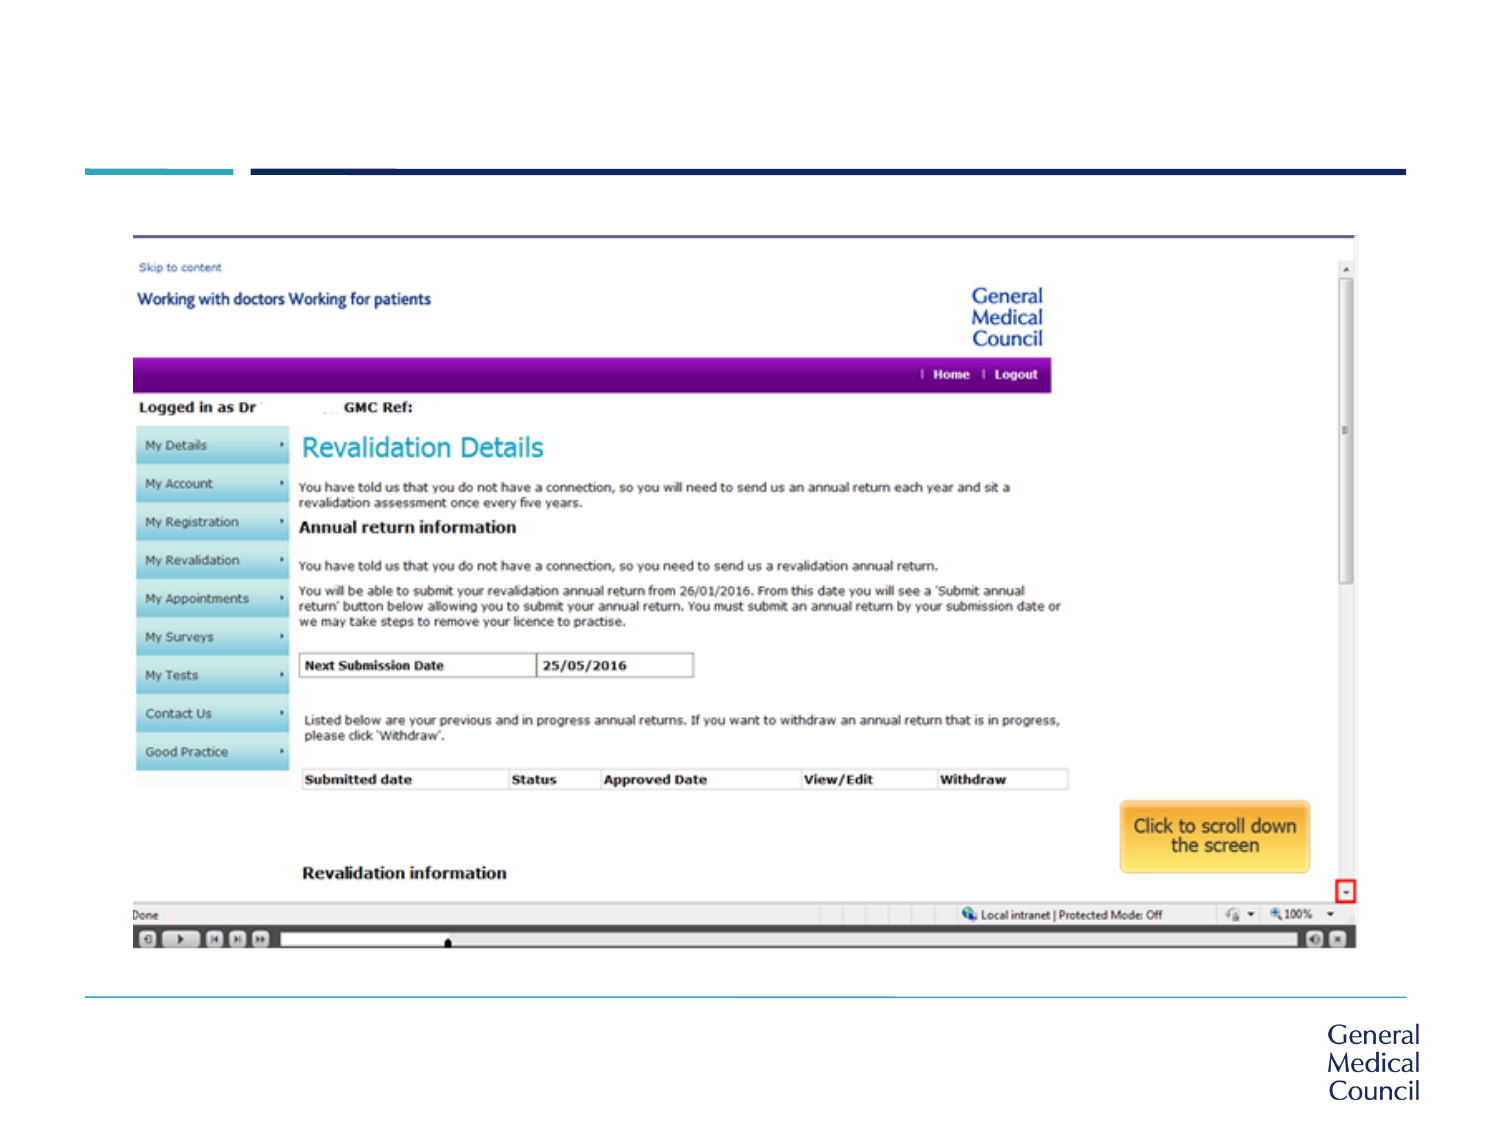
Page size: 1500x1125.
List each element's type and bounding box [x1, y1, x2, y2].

picture [1328, 1023, 1419, 1100]
picture [133, 235, 1367, 956]
